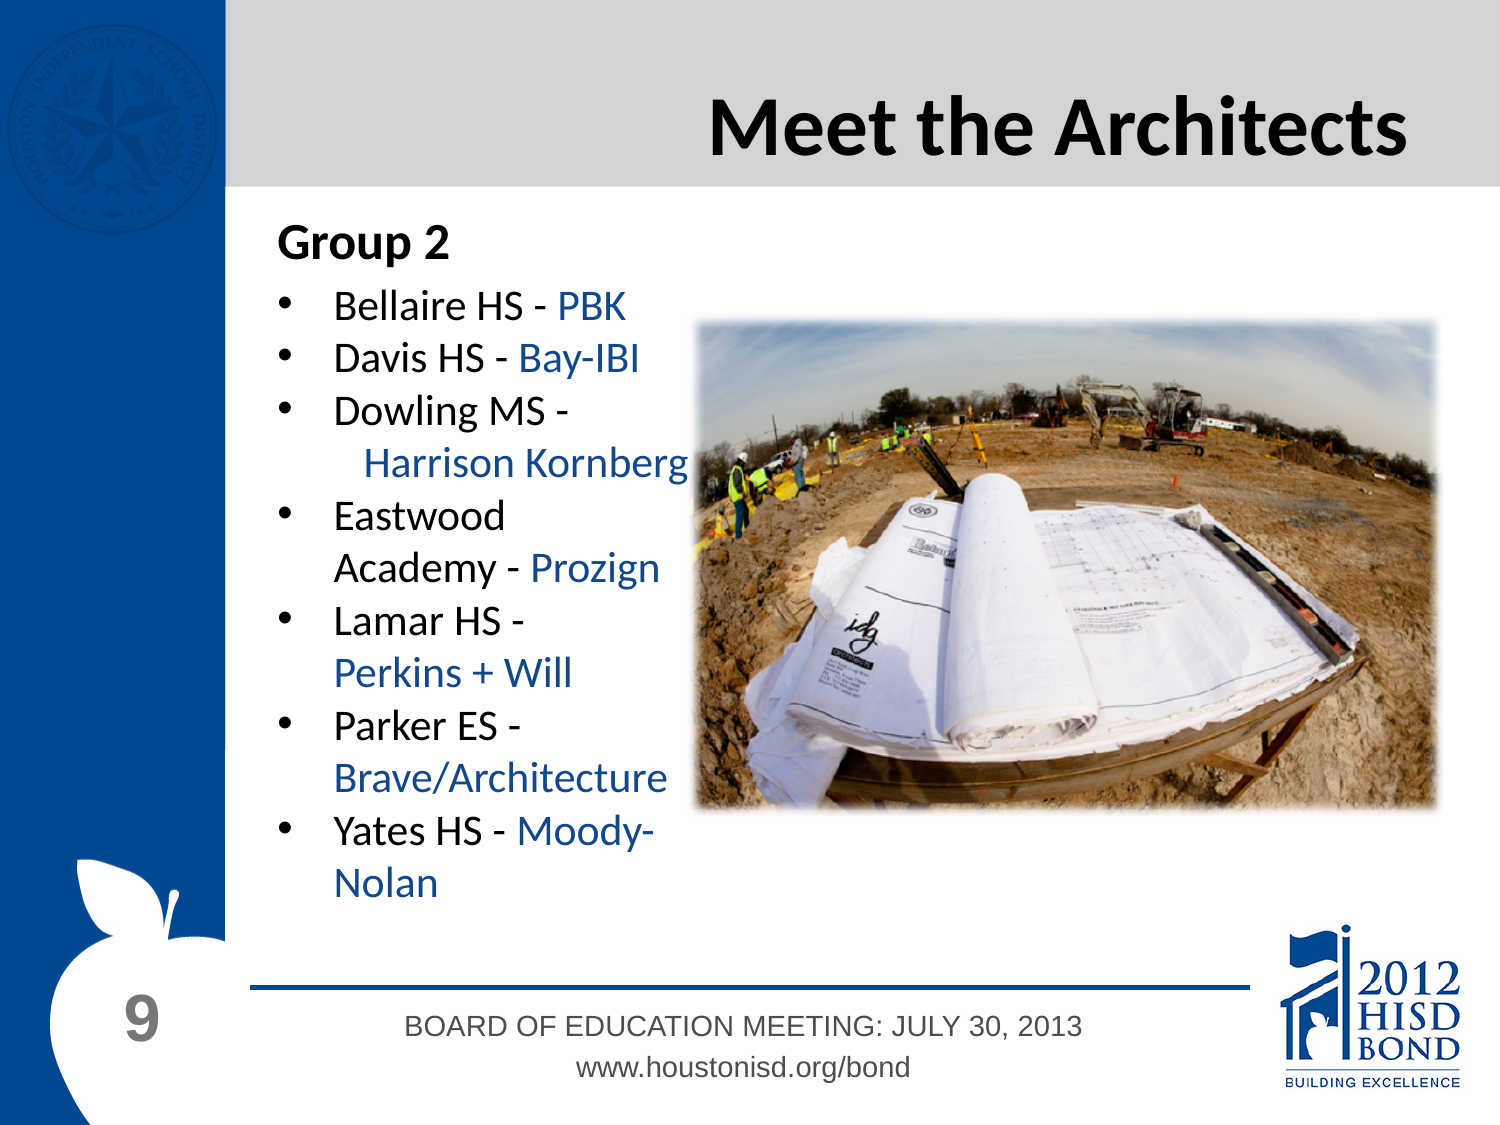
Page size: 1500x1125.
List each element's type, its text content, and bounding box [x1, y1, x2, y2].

list Group 2 Bellaire HS - PBK Davis HS - Bay-IBI Dowling MS - Harrison Kornberg Eastwood Academy - Prozign Lamar HS - Perkins + Will Parker ES - Brave/Architecture Yates HS - Moody-Nolan [262, 200, 713, 975]
picture [0, 0, 1500, 1125]
list Meet the Architects [262, 62, 1425, 188]
